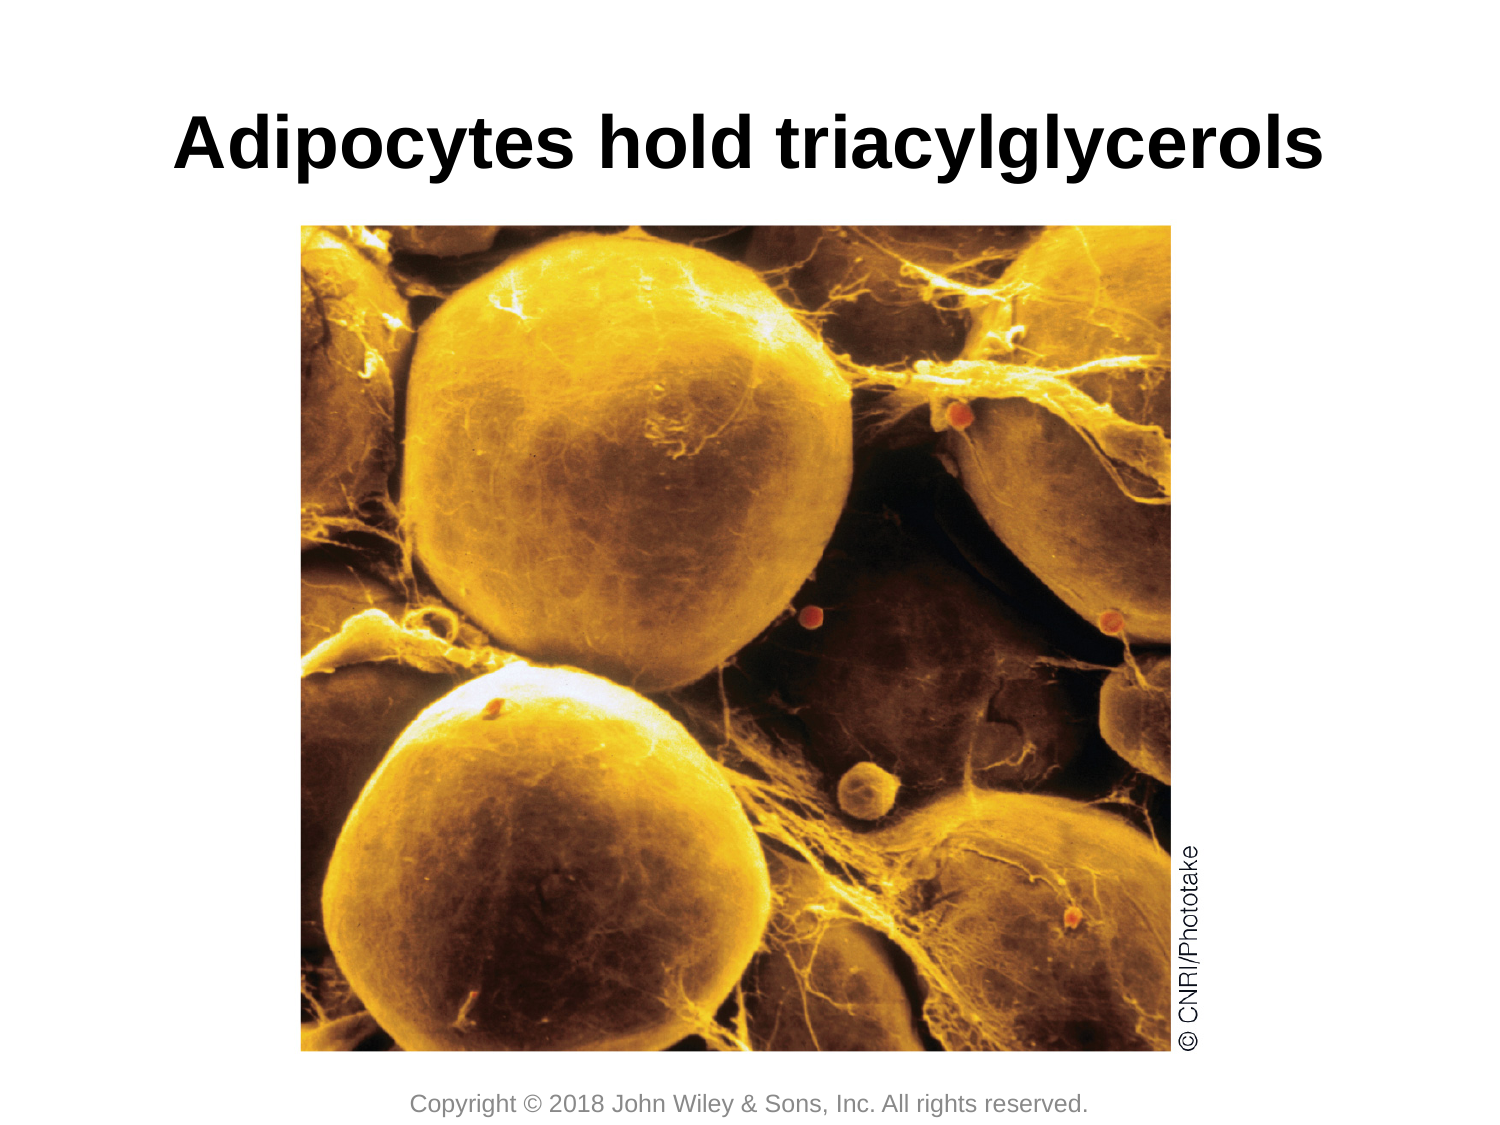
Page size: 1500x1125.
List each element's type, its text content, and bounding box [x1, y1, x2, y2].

picture [294, 219, 1206, 1057]
footer Copyright © 2018 John Wiley & Sons, Inc. All rights reserved. [267, 1065, 1233, 1125]
title Adipocytes hold triacylglycerols [75, 45, 1425, 233]
